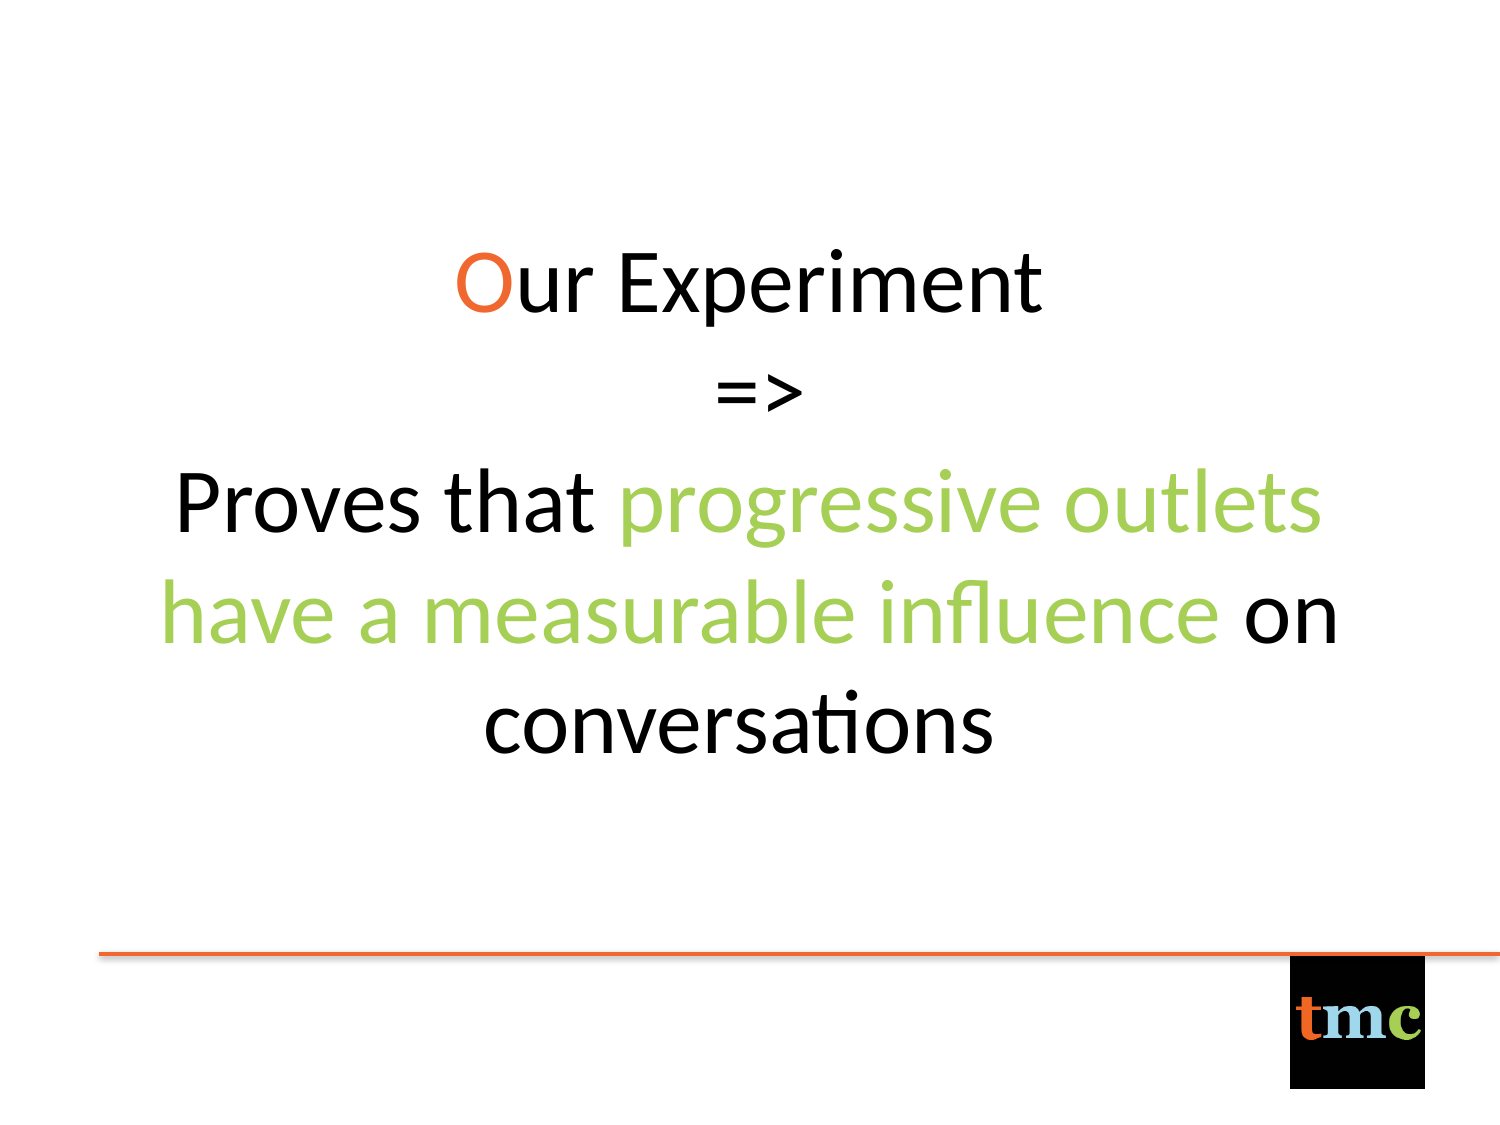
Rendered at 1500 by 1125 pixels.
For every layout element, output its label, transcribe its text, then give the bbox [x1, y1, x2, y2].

picture [1290, 955, 1426, 1089]
title Our Experiment => Proves that progressive outlets have a measurable influence on conversations [75, 45, 1425, 1058]
